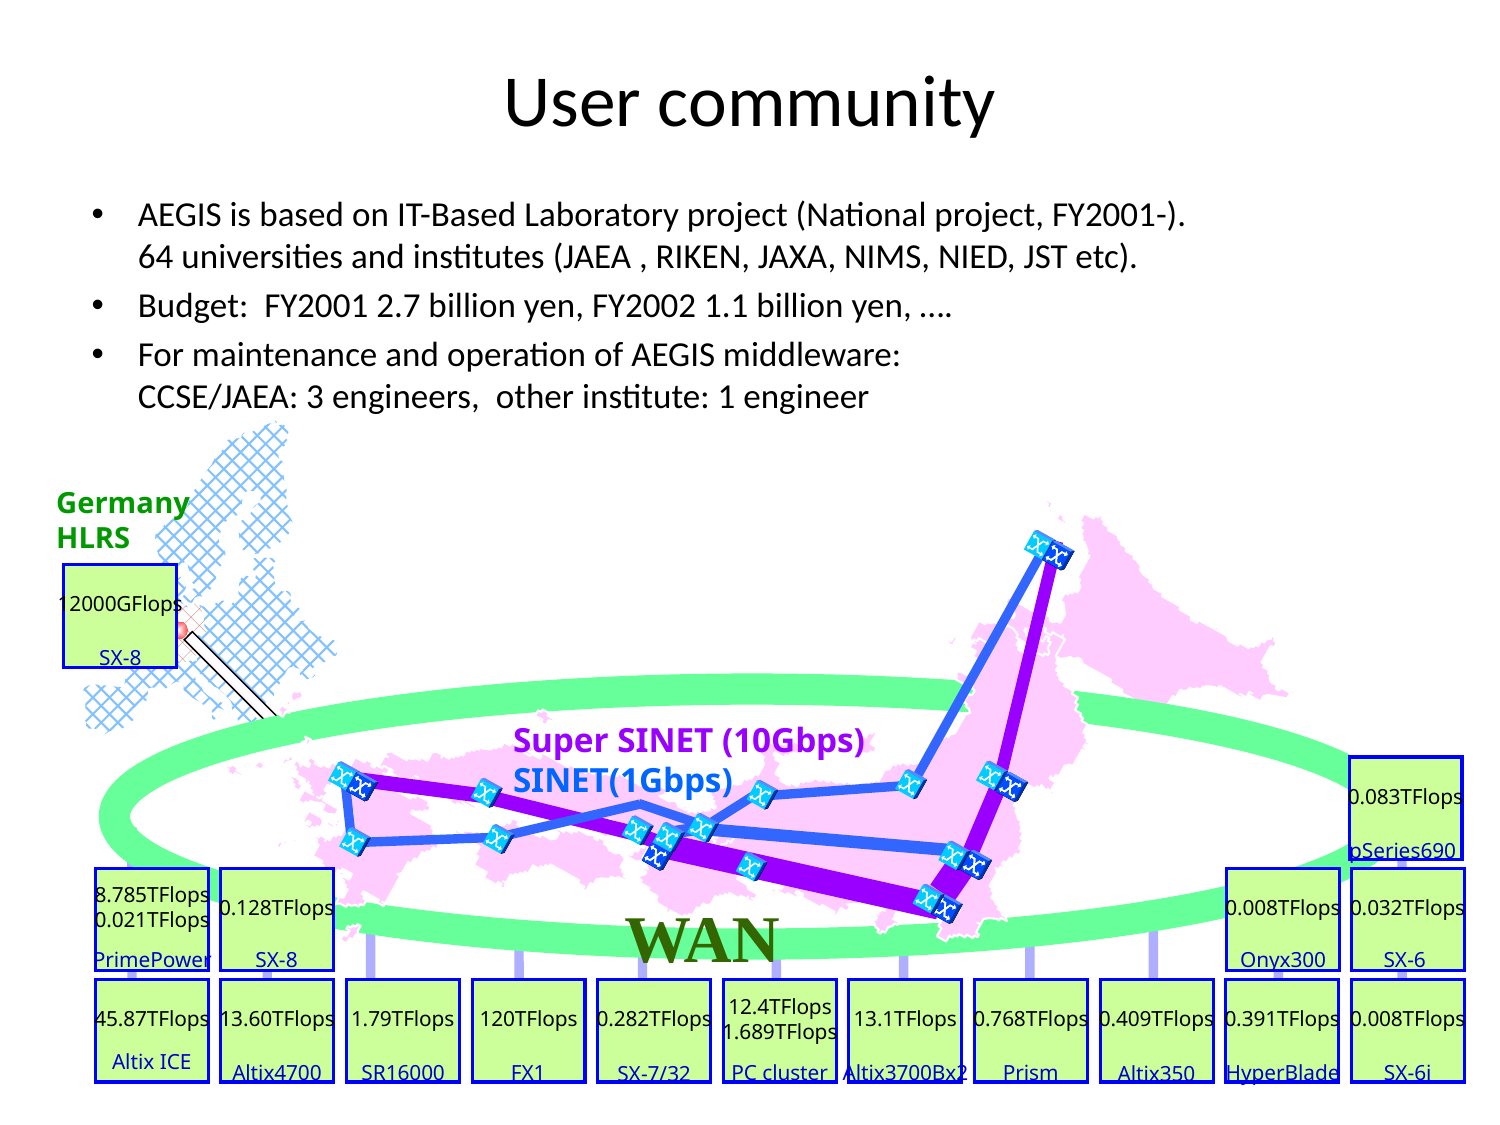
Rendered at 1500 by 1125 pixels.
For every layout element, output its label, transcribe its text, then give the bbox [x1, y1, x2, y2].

list AEGIS is based on IT-Based Laboratory project (National project, FY2001-). 64 universities and institutes (JAEA , RIKEN, JAXA, NIMS, NIED, JST etc). Budget: FY2001 2.7 billion yen, FY2002 1.1 billion yen, …. For maintenance and operation of AEGIS middleware: CCSE/JAEA: 3 engineers, other institute: 1 engineer [76, 184, 1427, 419]
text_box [41, 420, 1465, 1085]
title User community [75, 45, 1425, 149]
